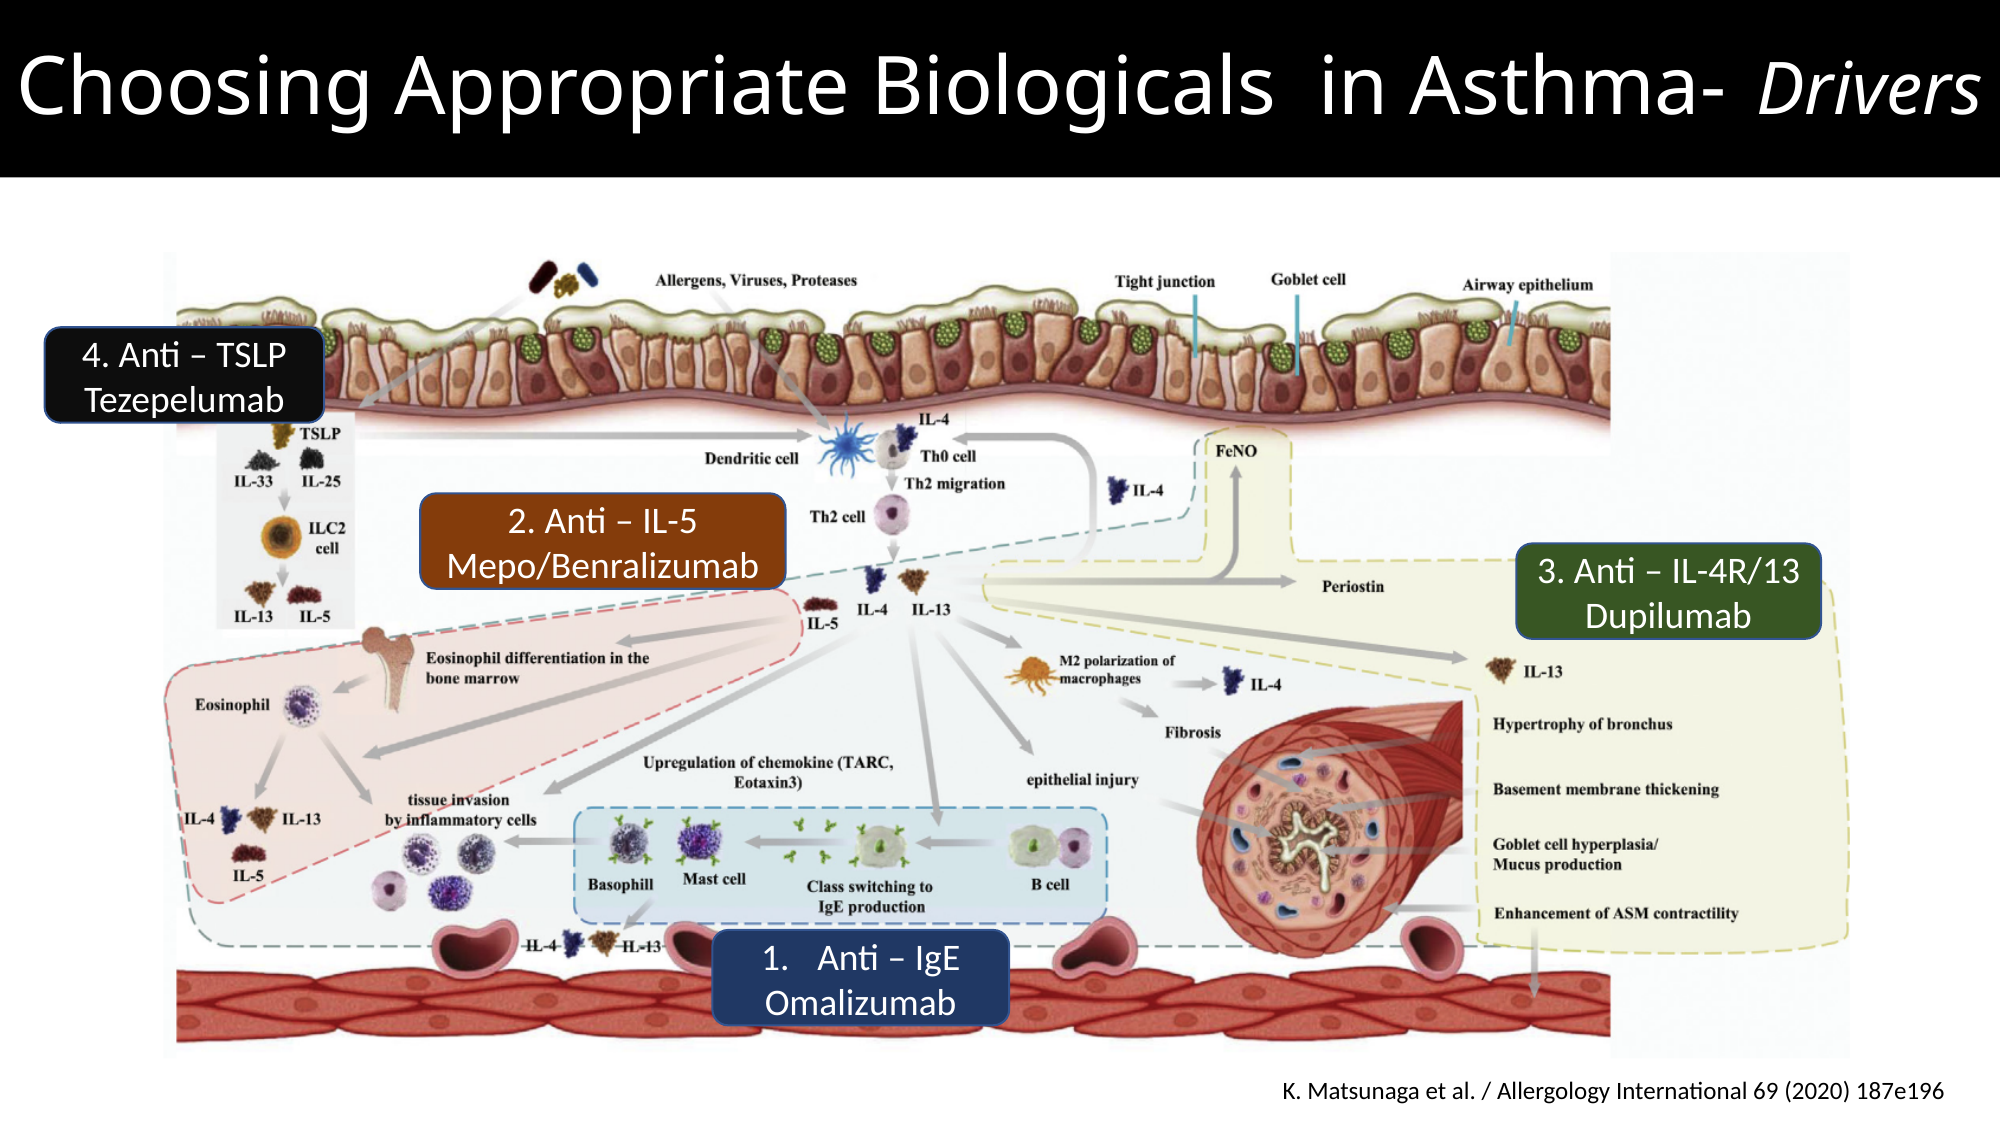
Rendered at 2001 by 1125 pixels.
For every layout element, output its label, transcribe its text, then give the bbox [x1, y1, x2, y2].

picture [135, 239, 1883, 1068]
text_box K. Matsunaga et al. / Allergology International 69 (2020) 187e196 [1267, 1067, 1974, 1112]
title Choosing Appropriate Biologicals in Asthma- Drivers [0, 0, 2000, 178]
text_box 4. Anti – TSLP Tezepelumab [43, 326, 135, 424]
